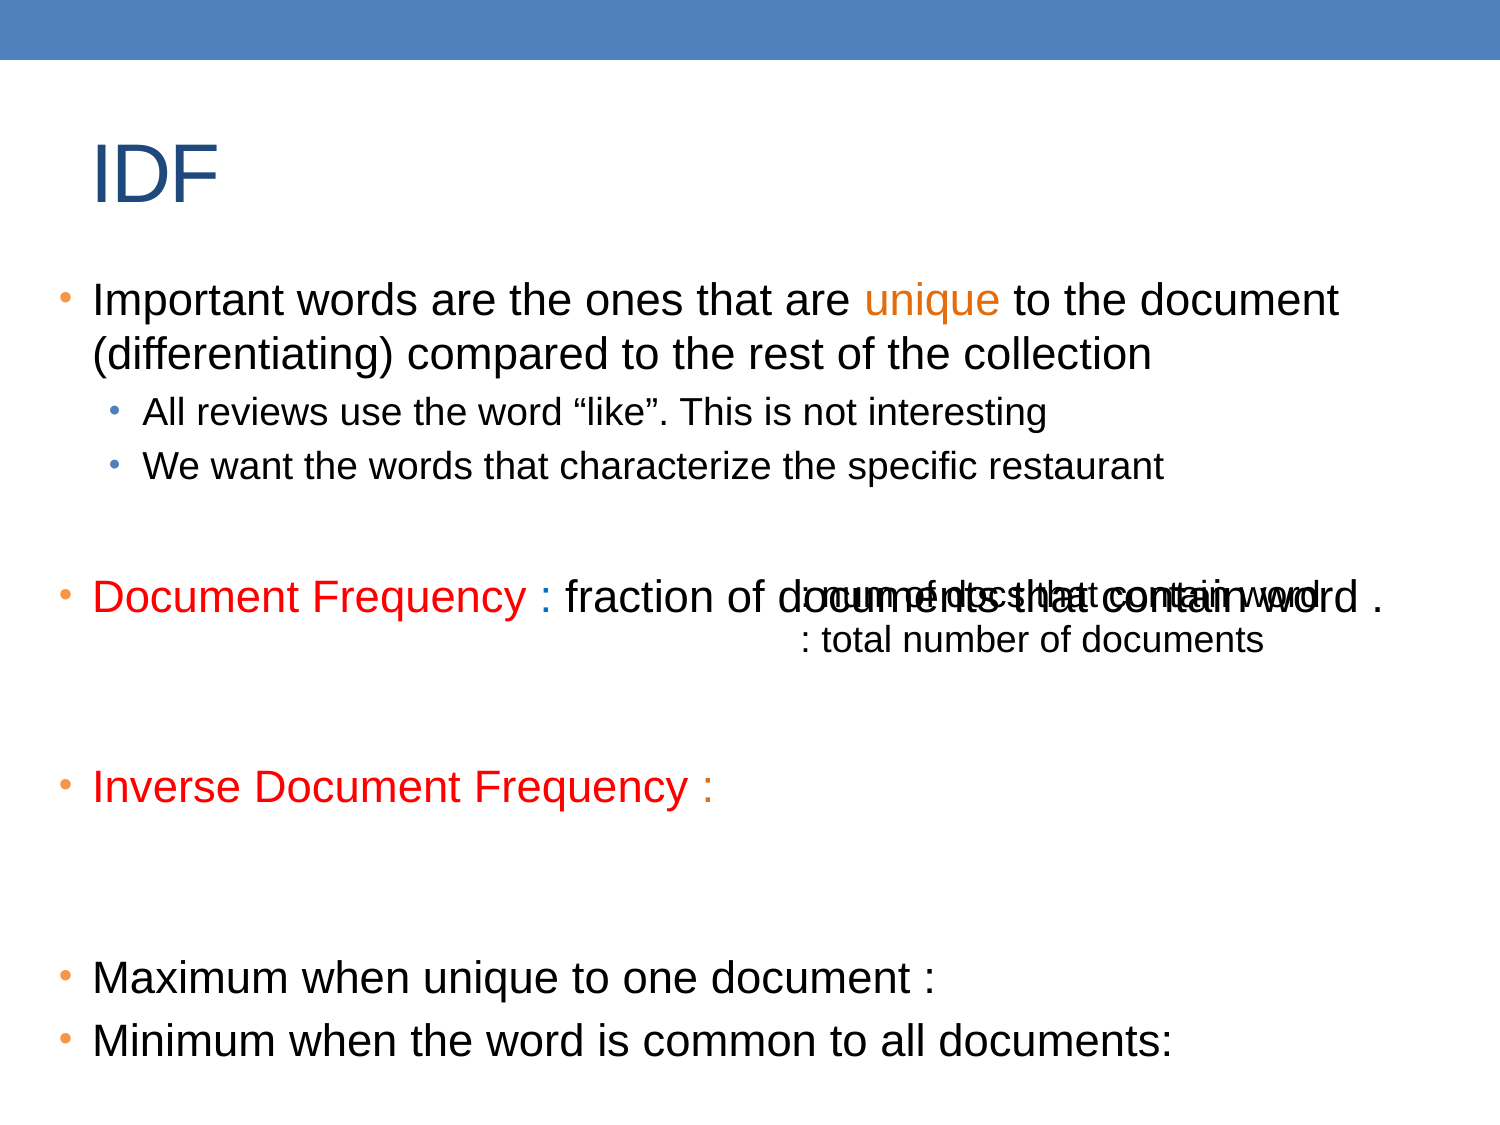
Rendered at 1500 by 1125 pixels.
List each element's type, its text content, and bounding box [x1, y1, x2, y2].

title IDF [75, 87, 1425, 250]
